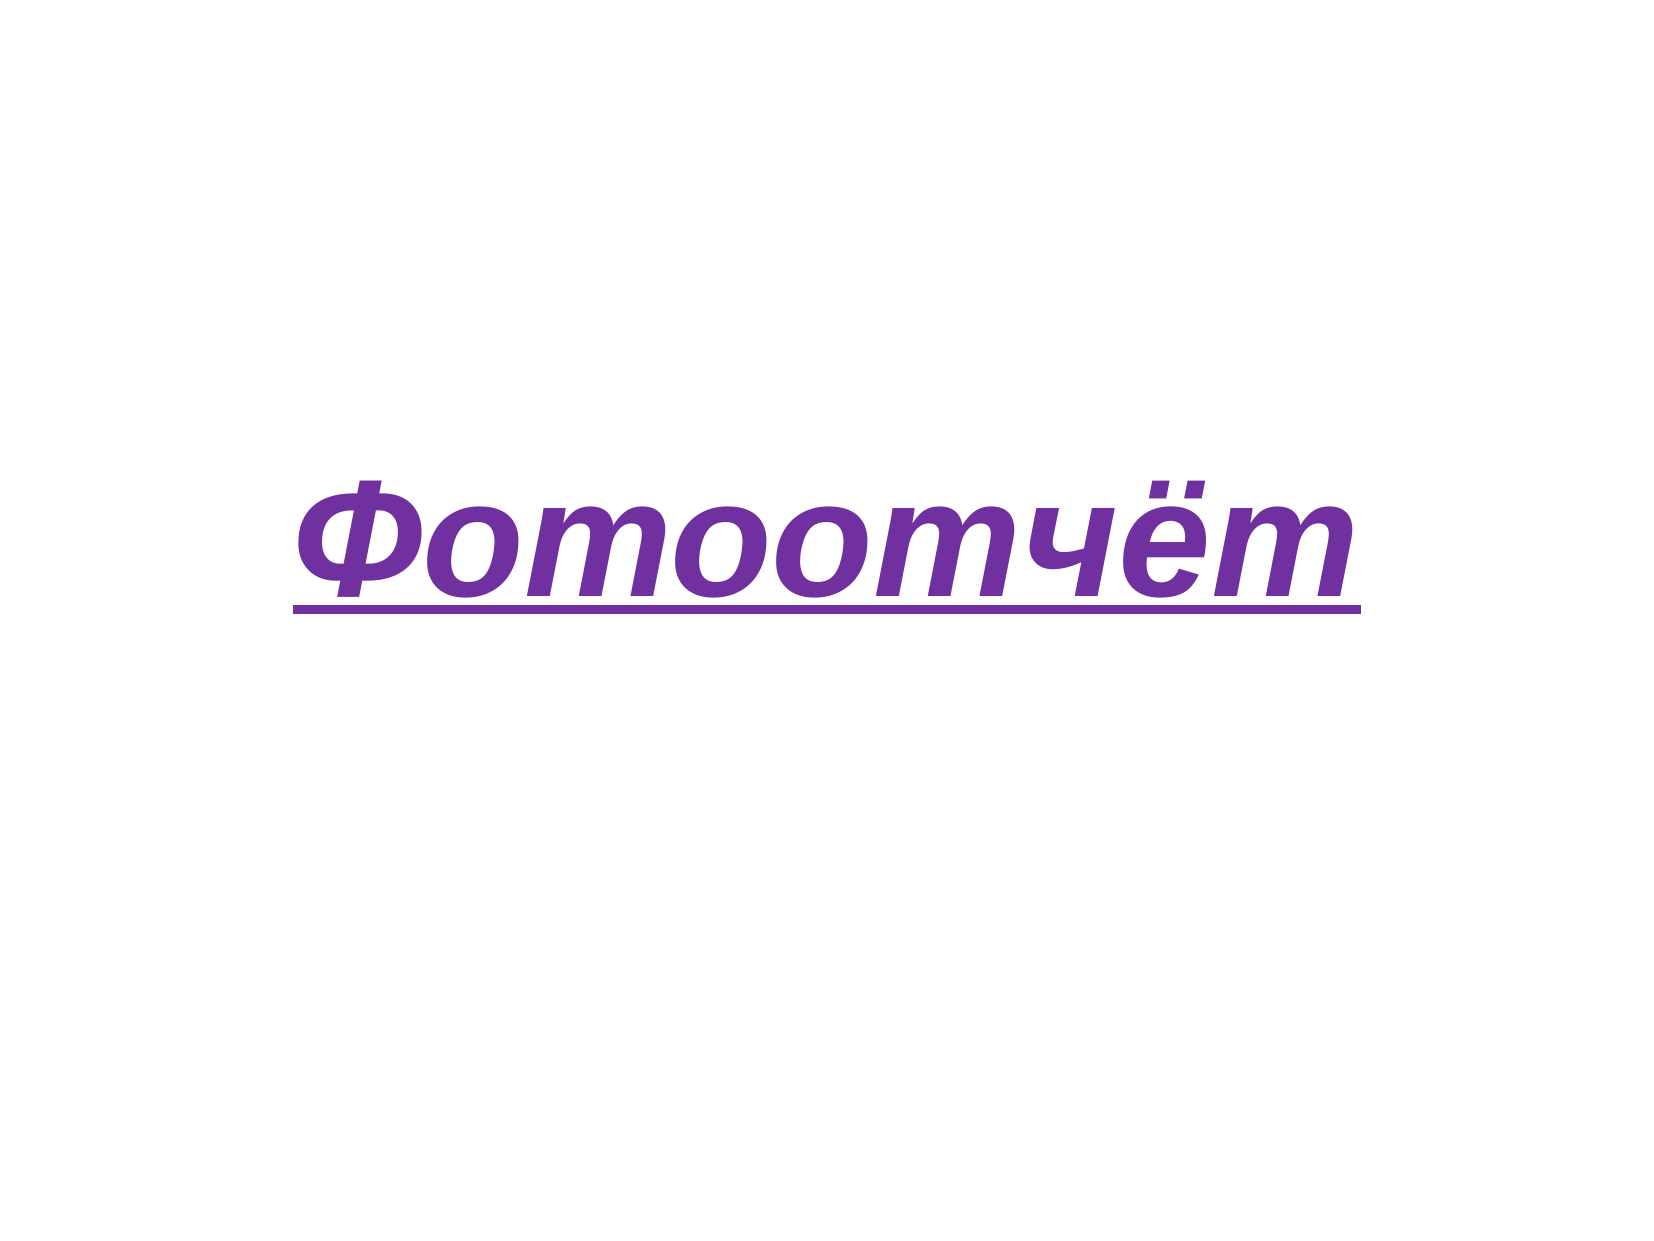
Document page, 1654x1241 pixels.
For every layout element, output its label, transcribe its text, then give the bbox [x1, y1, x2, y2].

subtitle Фотоотчёт [82, 49, 1571, 1010]
